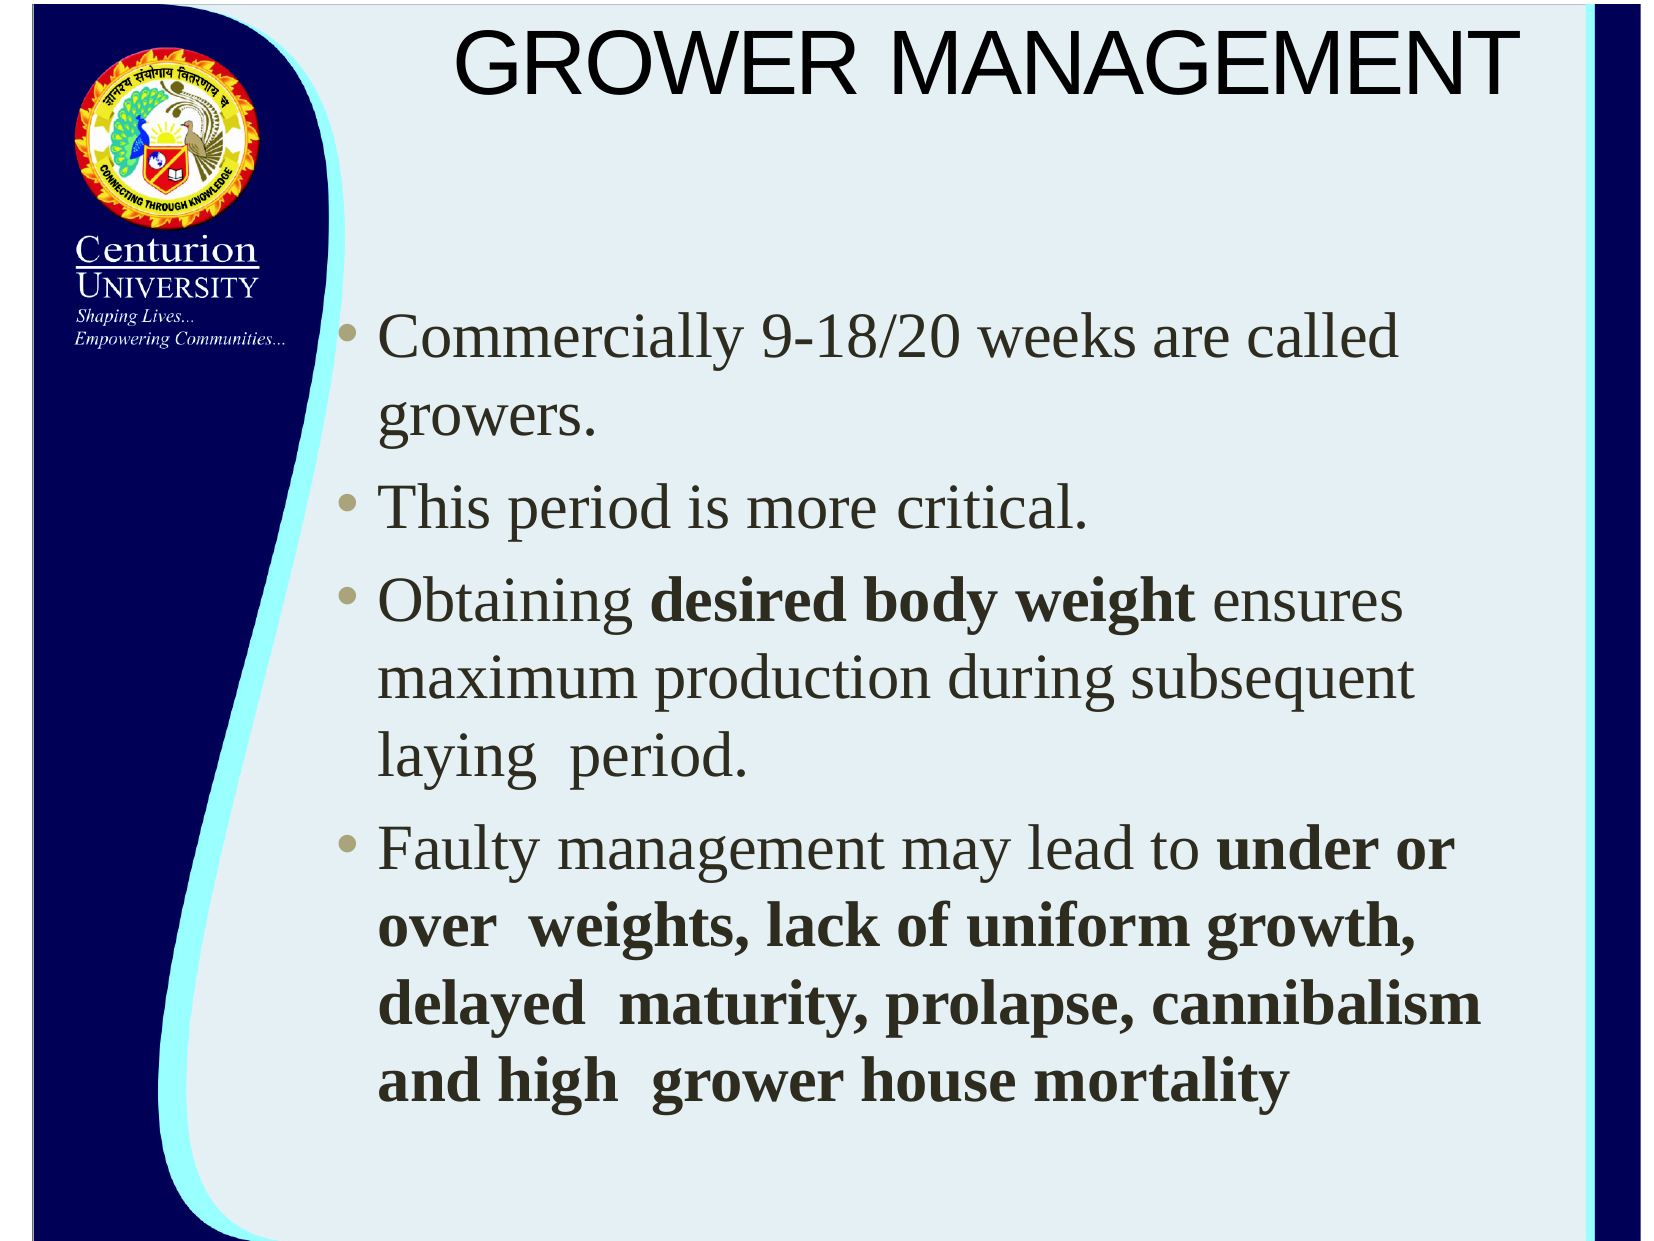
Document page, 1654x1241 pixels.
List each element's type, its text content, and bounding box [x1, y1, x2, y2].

text_box Commercially 9-18/20 weeks are called growers. This period is more critical. Obtaining desired body weight ensures maximum production during subsequent laying period. Faulty management may lead to under or over weights, lack of uniform growth, delayed maturity, prolapse, cannibalism and high grower house mortality [334, 275, 1548, 1115]
title GROWER MANAGEMENT [413, 0, 1560, 162]
picture [32, 4, 1641, 1241]
